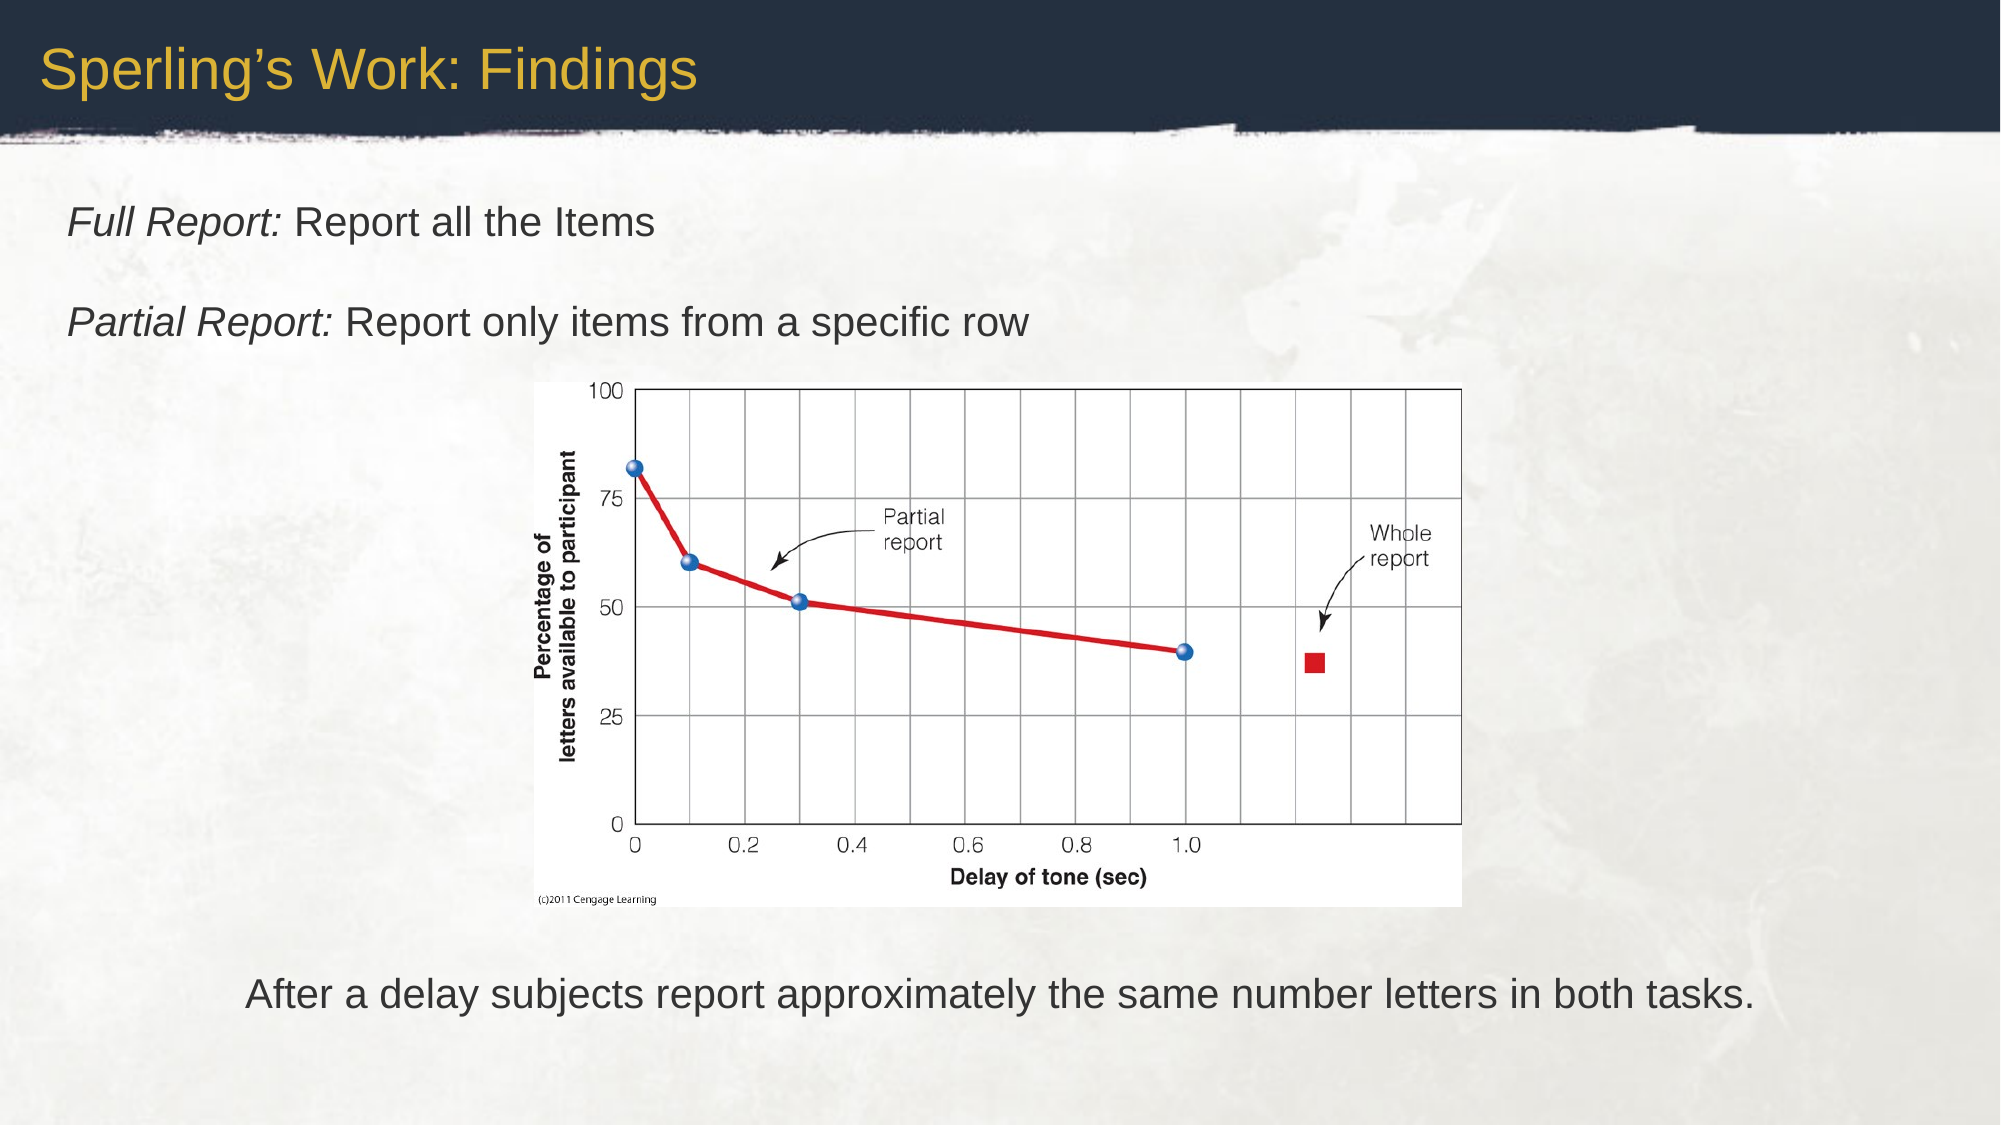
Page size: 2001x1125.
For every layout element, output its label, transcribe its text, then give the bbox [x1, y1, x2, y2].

picture [0, 0, 2001, 1125]
list Full Report: Report all the Items Partial Report: Report only items from a specific row [50, 187, 1950, 352]
text_box After a delay subjects report approximately the same number letters in both tasks. [50, 966, 1950, 1017]
list Sperling’s Work: Findings [24, 2, 1975, 130]
text_box [533, 382, 1462, 907]
